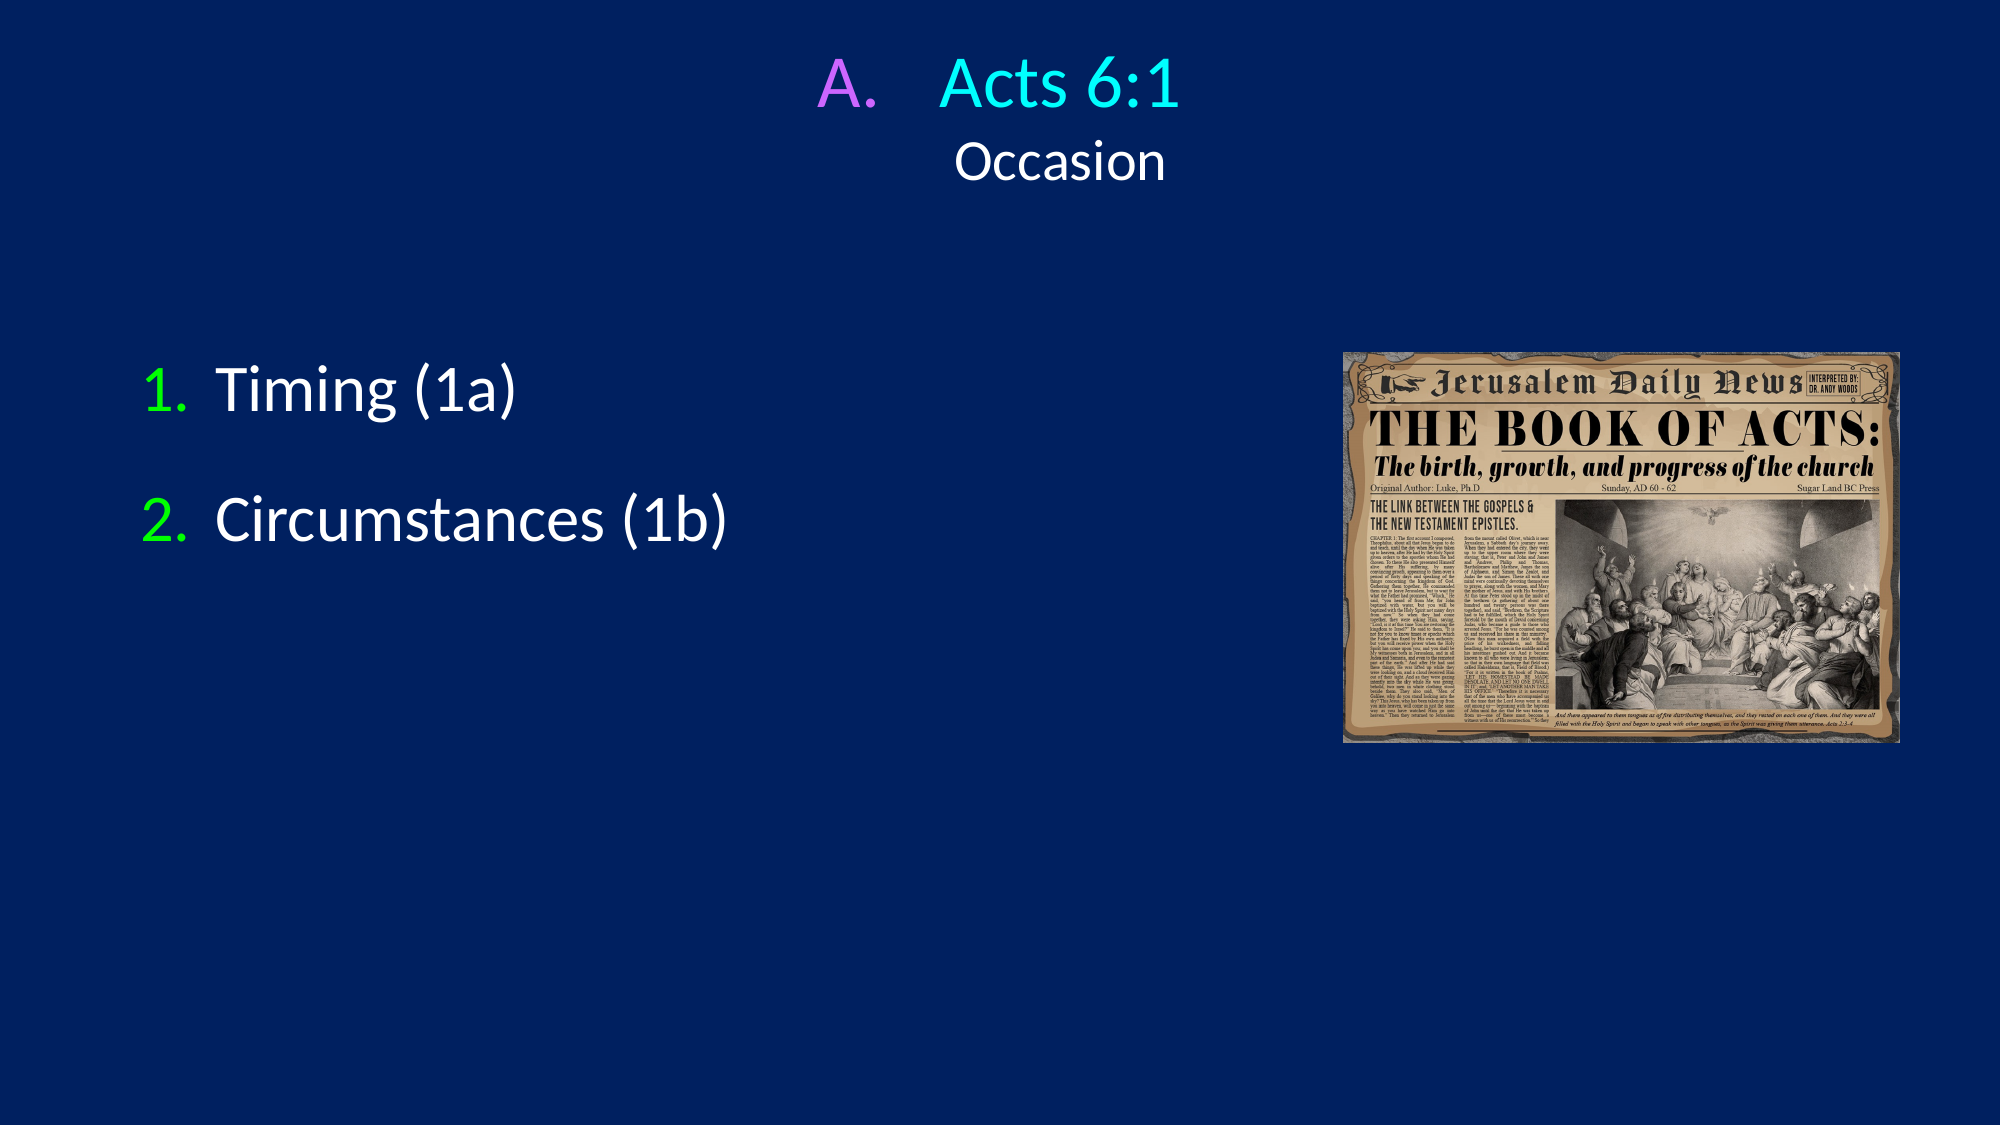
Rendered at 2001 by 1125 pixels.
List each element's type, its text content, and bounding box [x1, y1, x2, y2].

picture [1343, 352, 1900, 743]
list Timing (1a) Circumstances (1b) [125, 337, 1288, 743]
title Acts 6:1 Occasion [449, 37, 1551, 188]
